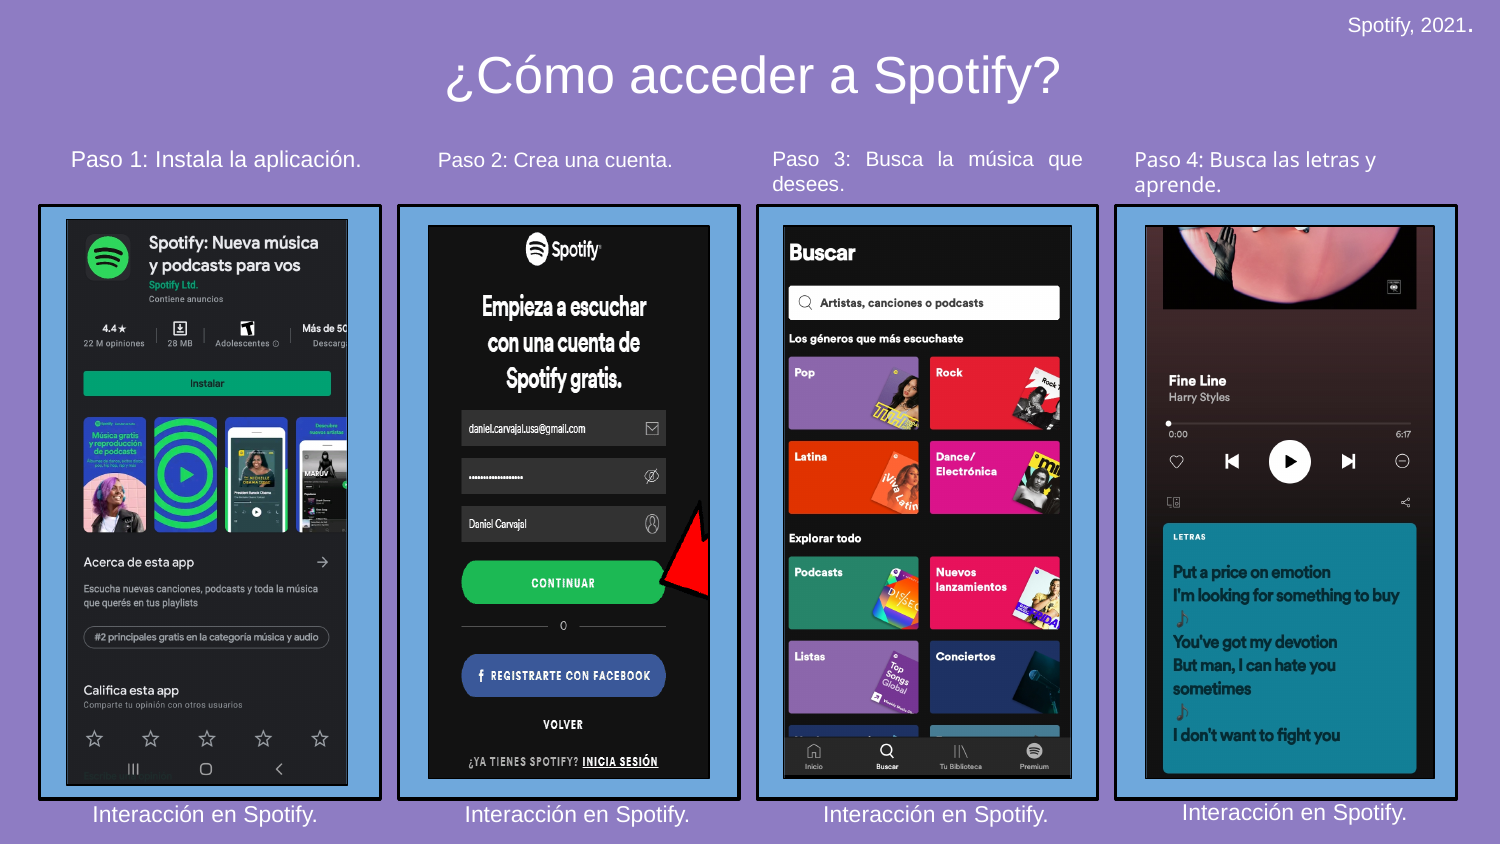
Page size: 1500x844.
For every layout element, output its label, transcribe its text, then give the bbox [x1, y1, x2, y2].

text_box Paso 2: Crea una cuenta. [422, 134, 715, 185]
text_box Interacción en Spotify. [808, 786, 1074, 842]
picture [1146, 226, 1434, 778]
picture [428, 226, 709, 778]
text_box [39, 205, 381, 800]
picture [67, 219, 347, 785]
picture [783, 226, 1071, 778]
text_box Paso 3: Busca la música que desees. [757, 130, 1098, 205]
text_box Spotify, 2021. [1332, 0, 1500, 46]
text_box Paso 1: Instala la aplicación. [55, 130, 381, 187]
text_box [1115, 205, 1457, 800]
title ¿Cómo acceder a Spotify? [429, 26, 1085, 131]
text_box Interacción en Spotify. [449, 786, 715, 842]
text_box Paso 4: Busca las letras y aprende. [1119, 132, 1460, 213]
text_box Interacción en Spotify. [1166, 785, 1432, 840]
text_box [398, 205, 740, 800]
text_box [757, 205, 1098, 800]
text_box Interacción en Spotify. [77, 793, 343, 842]
